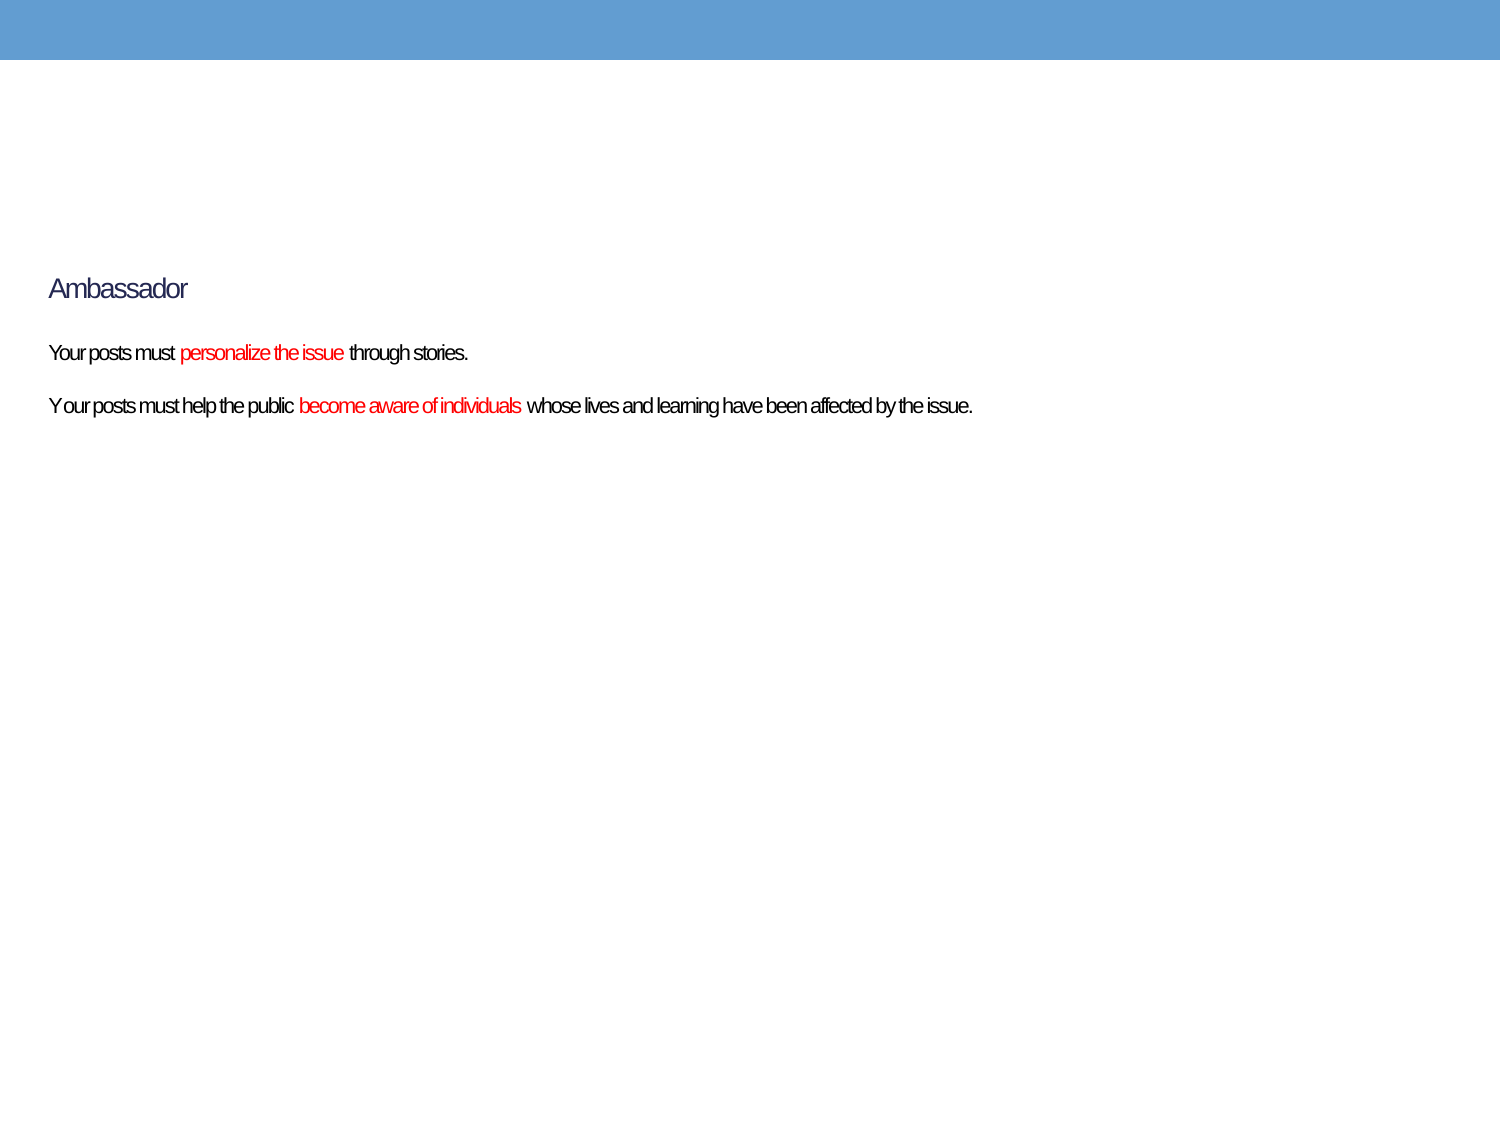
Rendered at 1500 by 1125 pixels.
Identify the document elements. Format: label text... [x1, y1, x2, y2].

title Ambassador Your posts must personalize the issue through stories. Your posts must help the public become aware of individuals whose lives and learning have been affected by the issue. [33, 262, 1384, 426]
